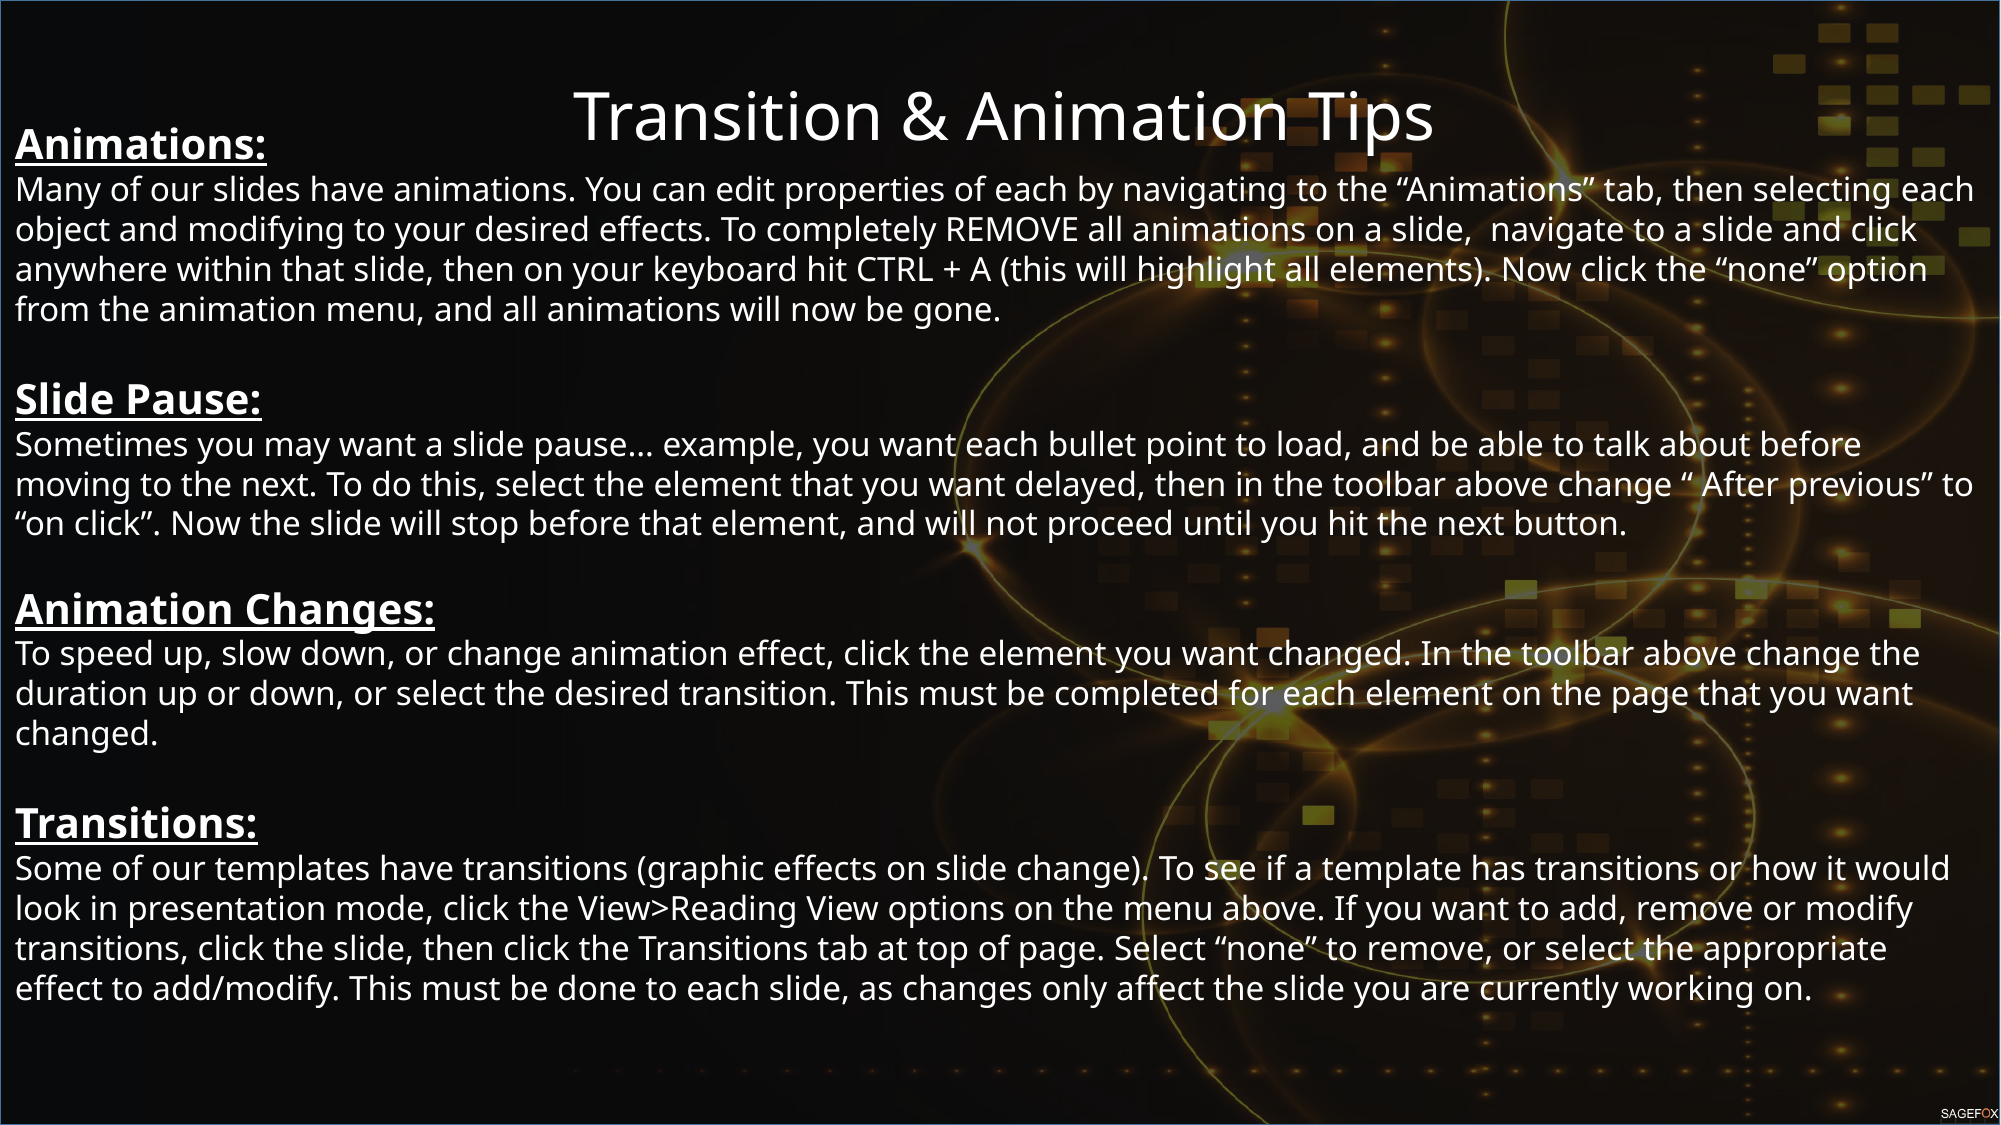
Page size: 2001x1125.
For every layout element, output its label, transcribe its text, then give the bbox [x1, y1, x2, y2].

text_box Animations: Many of our slides have animations. You can edit properties of each by navigating to the “Animations” tab, then selecting each object and modifying to your desired effects. To completely REMOVE all animations on a slide, navigate to a slide and click anywhere within that slide, then on your keyboard hit CTRL + A (this will highlight all elements). Now click the “none” option from the animation menu, and all animations will now be gone. Slide Pause: Sometimes you may want a slide pause… example, you want each bullet point to load, and be able to talk about before moving to the next. To do this, select the element that you want delayed, then in the toolbar above change “ After previous” to “on click”. Now the slide will stop before that element, and will not proceed until you hit the next button. Animation Changes: To speed up, slow down, or change animation effect, click the element you want changed. In the toolbar above change the duration up or down, or select the desired transition. This must be completed for each element on the page that you want changed. Transitions: Some of our templates have transitions (graphic effects on slide change). To see if a template has transitions or how it would look in presentation mode, click the View>Reading View options on the menu above. If you want to add, remove or modify transitions, click the slide, then click the Transitions tab at top of page. Select “none” to remove, or select the appropriate effect to add/modify. This must be done to each slide, as changes only affect the slide you are currently working on. [0, 0, 2000, 1125]
title Transition & Animation Tips [477, 59, 1532, 177]
